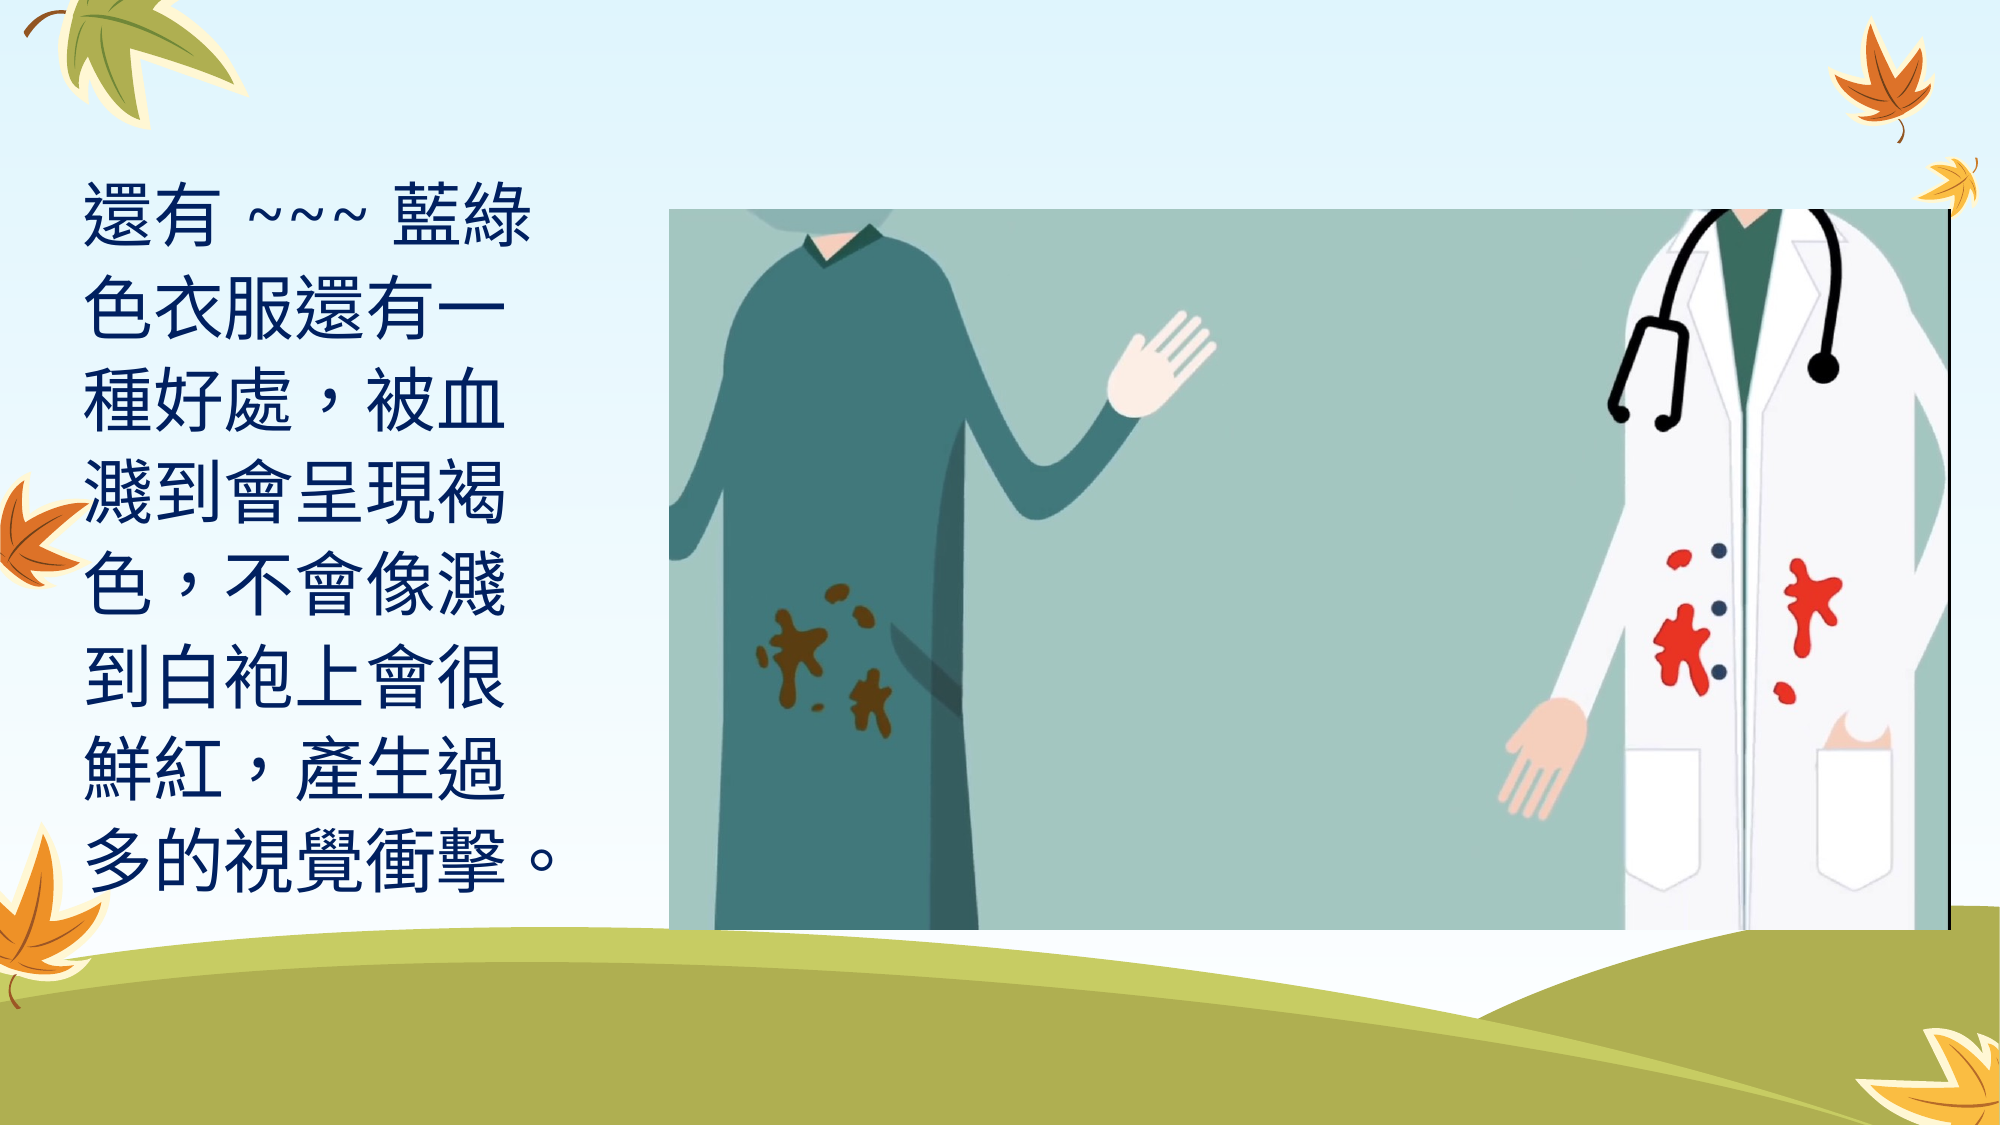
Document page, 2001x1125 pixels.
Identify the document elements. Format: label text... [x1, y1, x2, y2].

title 還有~~~藍綠色衣服還有一種好處，被血濺到會呈現褐色，不會像濺到白袍上會很鮮紅，產生過多的視覺衝擊。 [67, 76, 580, 914]
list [669, 209, 1951, 930]
